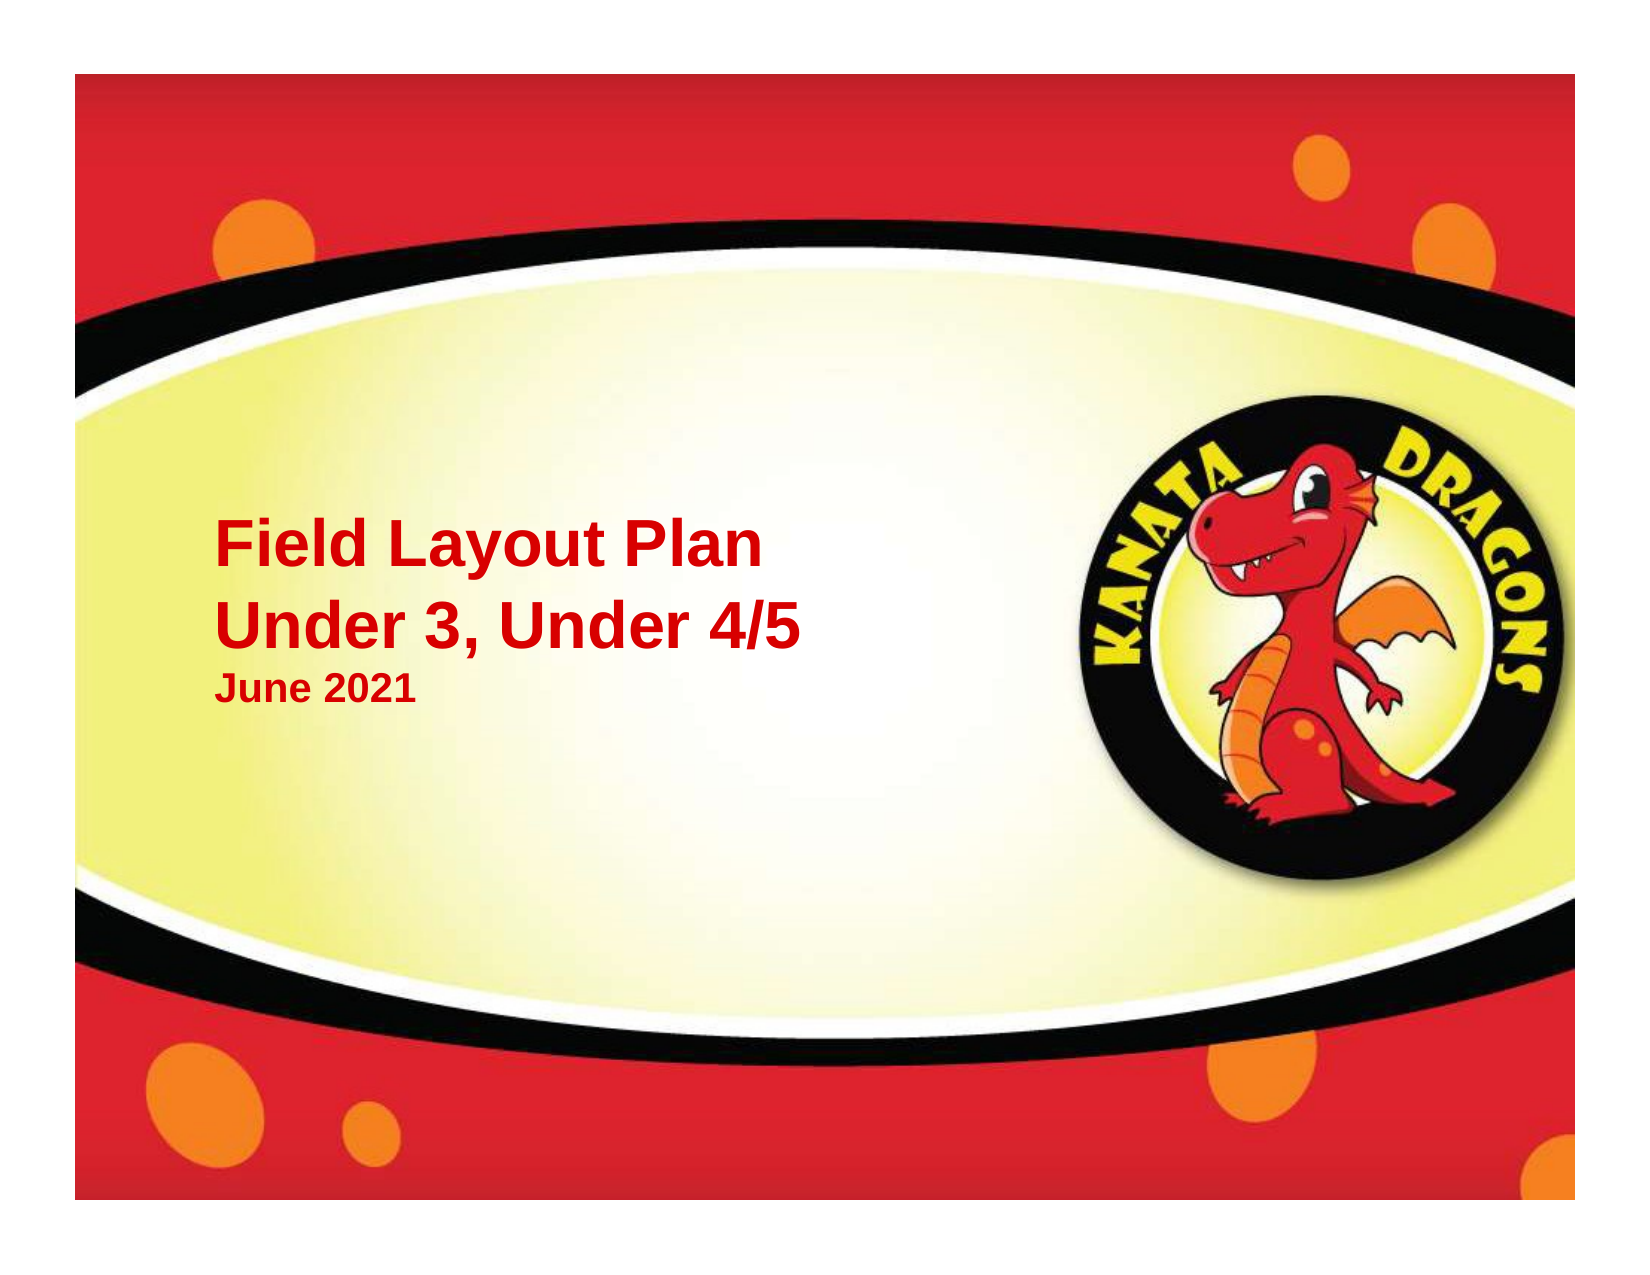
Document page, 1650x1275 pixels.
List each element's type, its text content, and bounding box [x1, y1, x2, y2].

picture [75, 74, 1575, 1200]
text_box Field Layout Plan Under 3, Under 4/5 [212, 497, 988, 662]
text_box June 2021 [212, 658, 500, 711]
